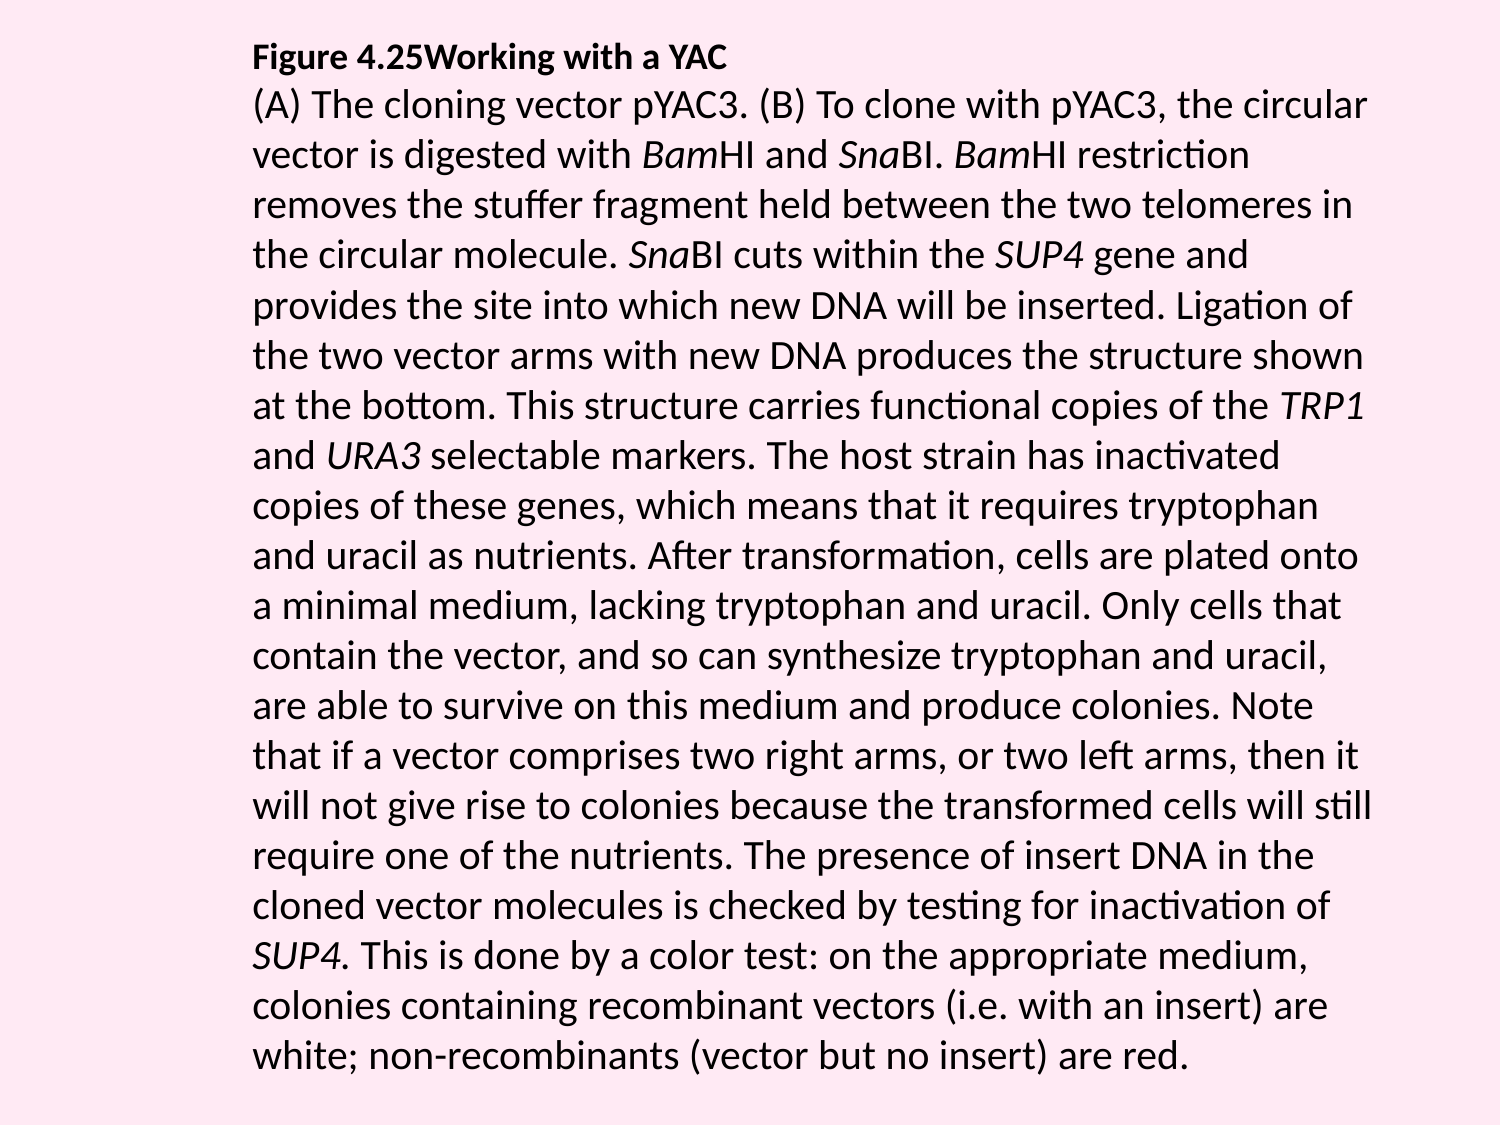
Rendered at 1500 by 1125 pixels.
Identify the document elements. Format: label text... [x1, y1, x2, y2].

text_box Figure 4.25Working with a YAC (A) The cloning vector pYAC3. (B) To clone with pYAC3, the circular vector is digested with BamHI and SnaBI. BamHI restriction removes the stuffer fragment held between the two telomeres in the circular molecule. SnaBI cuts within the SUP4 gene and provides the site into which new DNA will be inserted. Ligation of the two vector arms with new DNA produces the structure shown at the bottom. This structure carries functional copies of the TRP1 and URA3 selectable markers. The host strain has inactivated copies of these genes, which means that it requires tryptophan and uracil as nutrients. After transformation, cells are plated onto a minimal medium, lacking tryptophan and uracil. Only cells that contain the vector, and so can synthesize tryptophan and uracil, are able to survive on this medium and produce colonies. Note that if a vector comprises two right arms, or two left arms, then it will not give rise to colonies because the transformed cells will still require one of the nutrients. The presence of insert DNA in the cloned vector molecules is checked by testing for inactivation of SUP4. This is done by a color test: on the appropriate medium, colonies containing recombinant vectors (i.e. with an insert) are white; non-recombinants (vector but no insert) are red. [237, 24, 1400, 1086]
